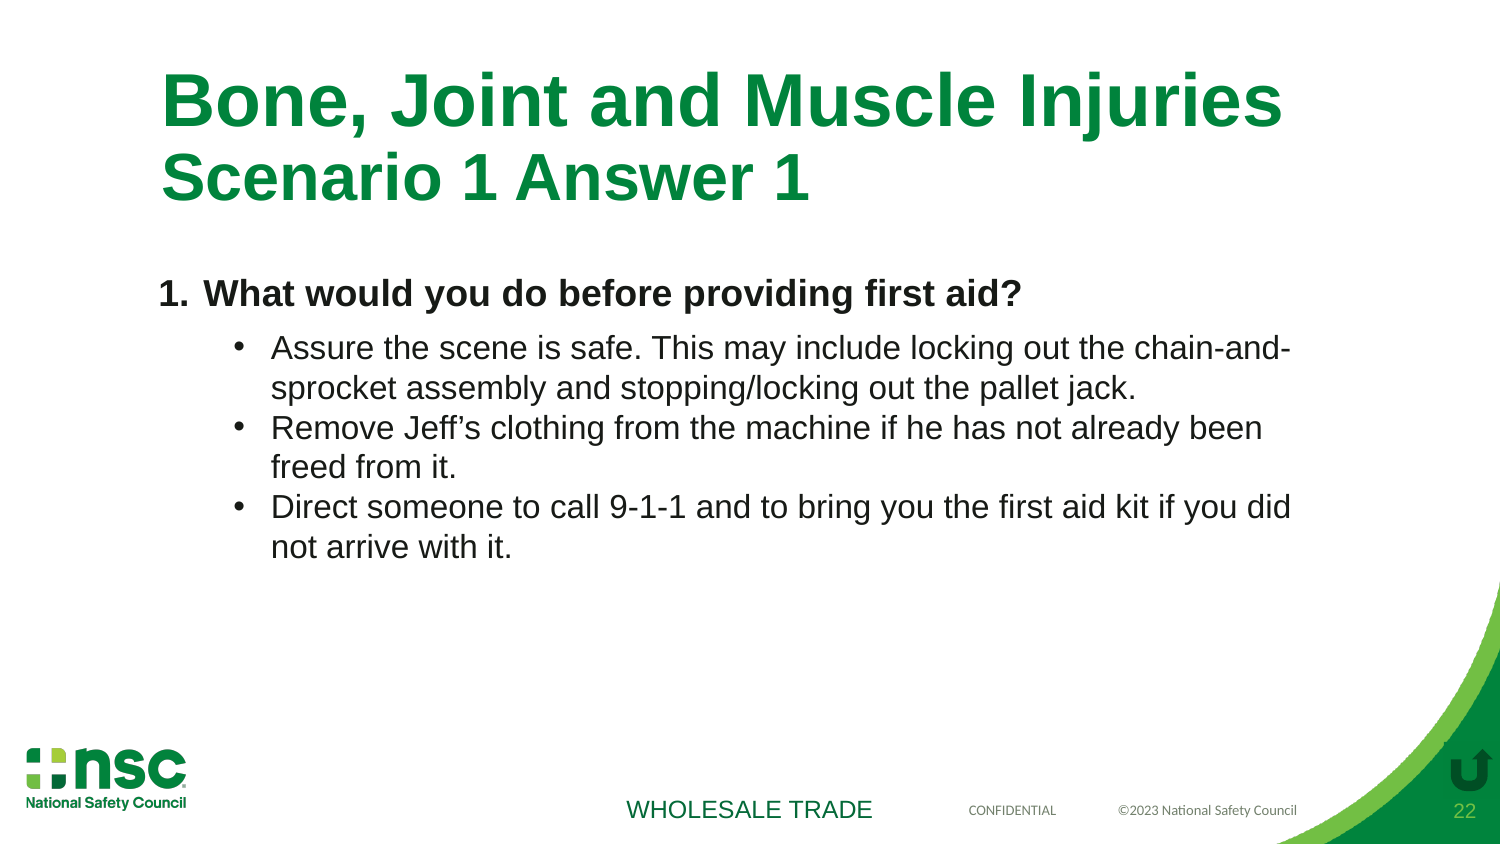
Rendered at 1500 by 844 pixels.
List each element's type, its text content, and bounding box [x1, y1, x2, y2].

list What would you do before providing first aid? Assure the scene is safe. This may include locking out the chain-and-sprocket assembly and stopping/locking out the pallet jack. Remove Jeff’s clothing from the machine if he has not already been freed from it. Direct someone to call 9-1-1 and to bring you the first aid kit if you did not arrive with it. [143, 261, 1361, 583]
picture [719, 807, 730, 816]
picture [719, 375, 1500, 844]
title Bone, Joint and Muscle Injuries Scenario 1 Answer 1 [146, 37, 1364, 240]
picture [26, 748, 186, 811]
